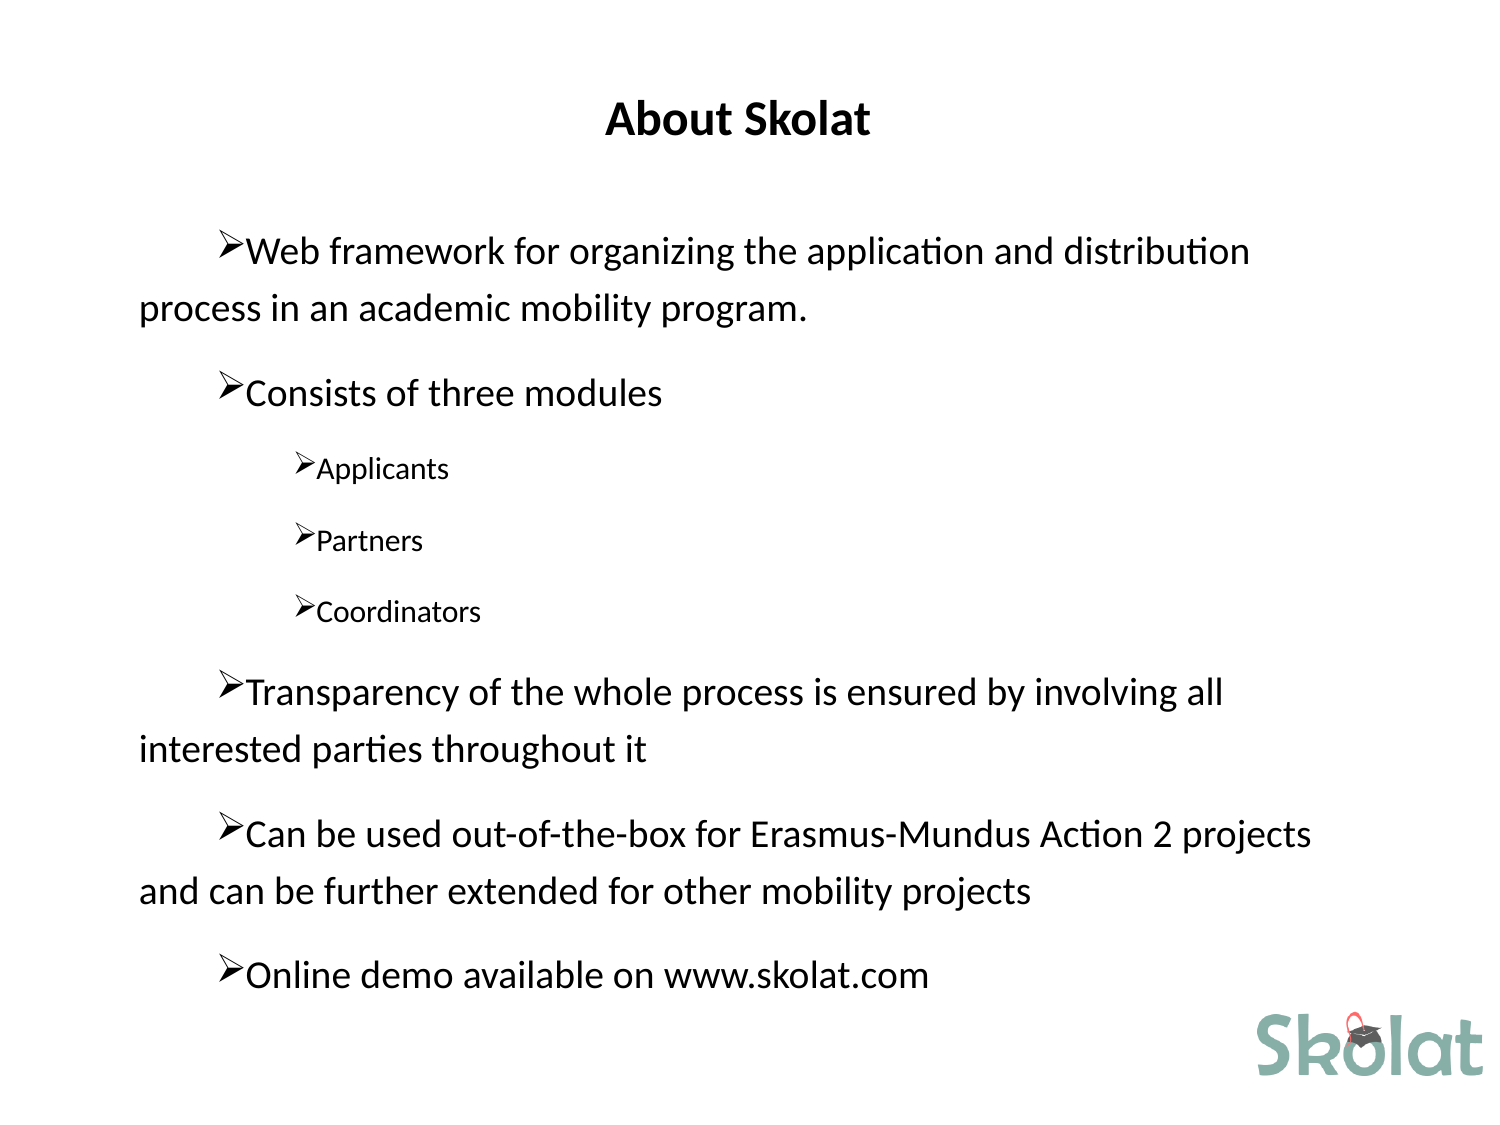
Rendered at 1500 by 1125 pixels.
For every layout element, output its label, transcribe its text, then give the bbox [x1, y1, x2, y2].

text_box About Skolat [513, 78, 963, 153]
picture [1257, 1011, 1483, 1076]
subtitle Web framework for organizing the application and distribution process in an academic mobility program. Consists of three modules Applicants Partners Coordinators Transparency of the whole process is ensured by involving all interested parties throughout it Can be used out-of-the-box for Erasmus-Mundus Action 2 projects and can be further extended for other mobility projects Online demo available on www.skolat.com [123, 208, 1365, 1012]
